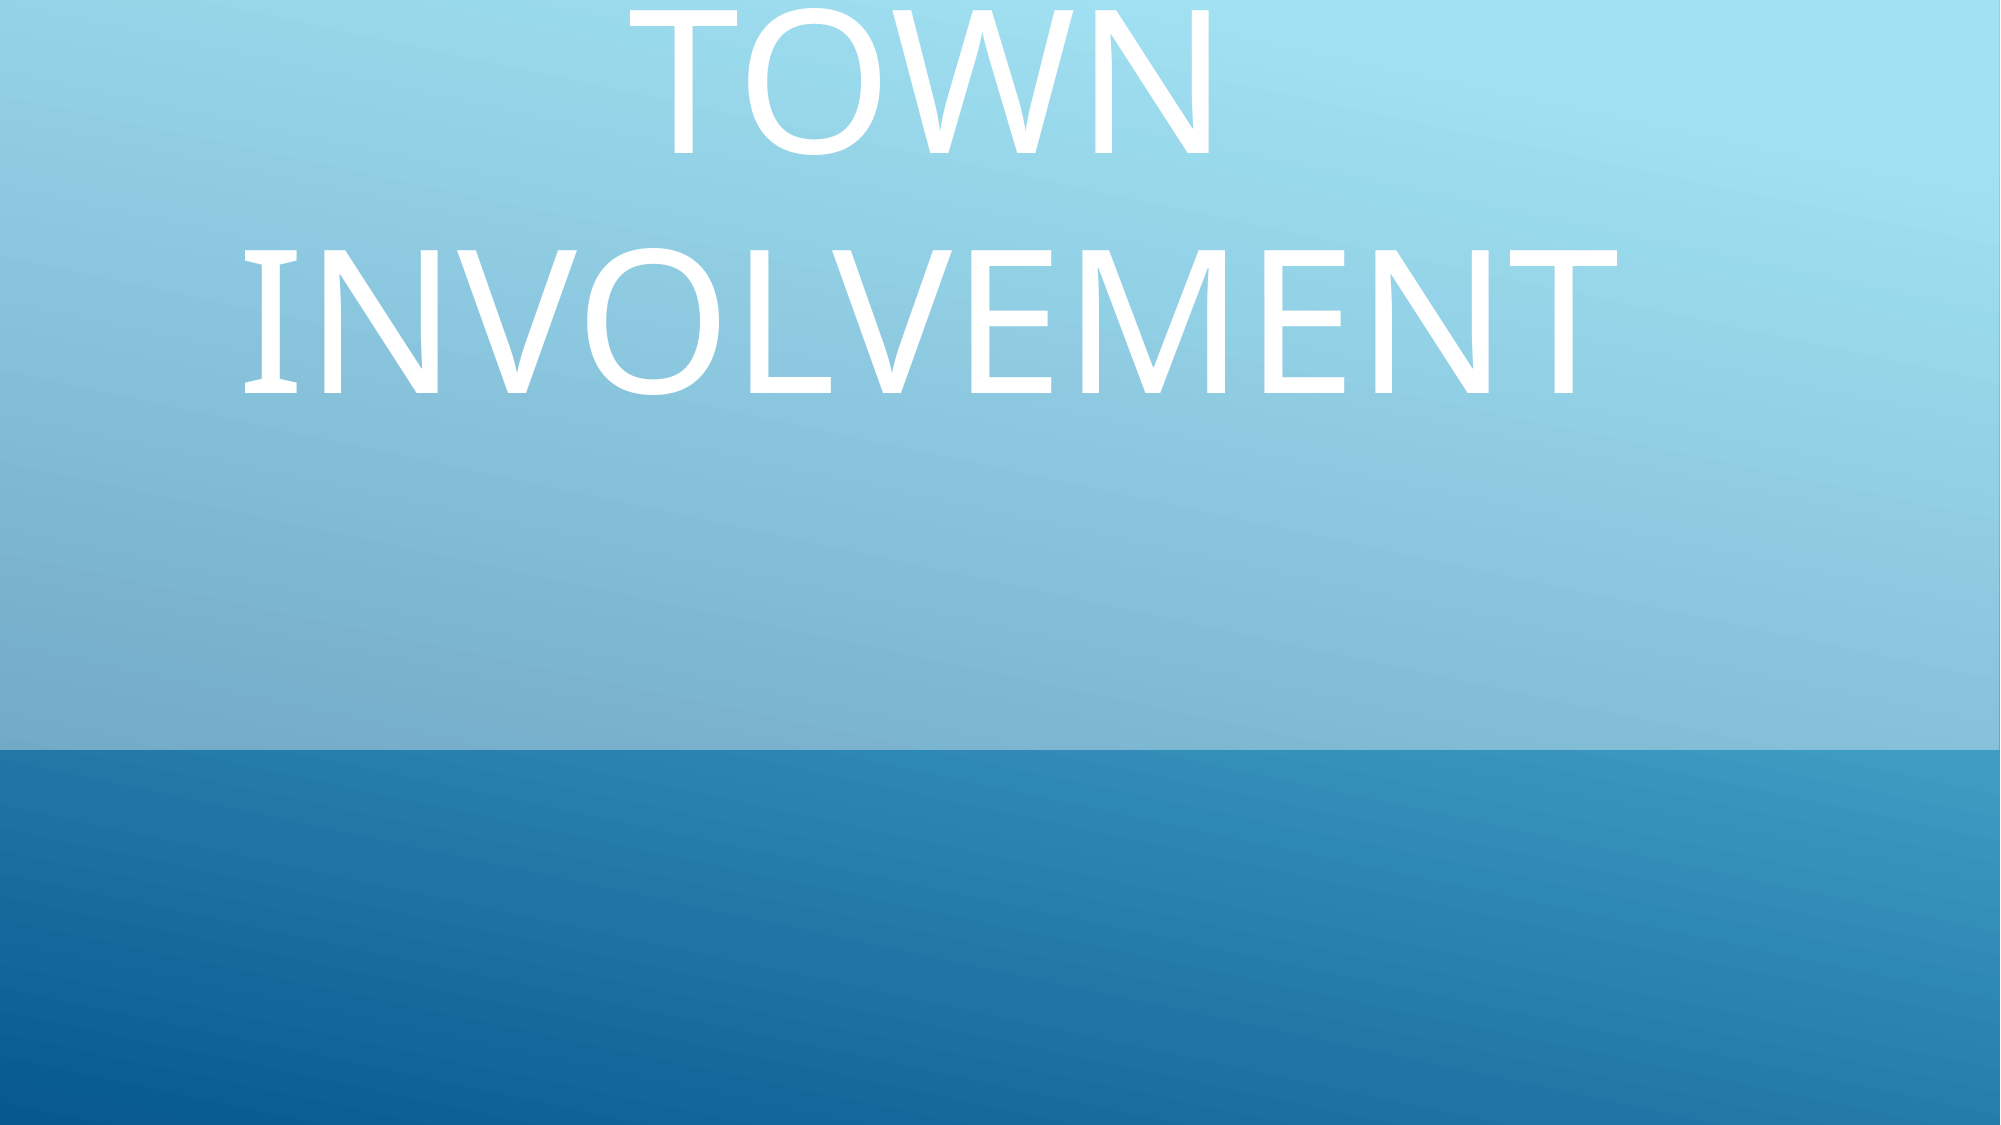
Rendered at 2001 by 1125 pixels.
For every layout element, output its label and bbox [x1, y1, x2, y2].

text_box [0, 0, 2000, 751]
text_box [0, 751, 2000, 1125]
